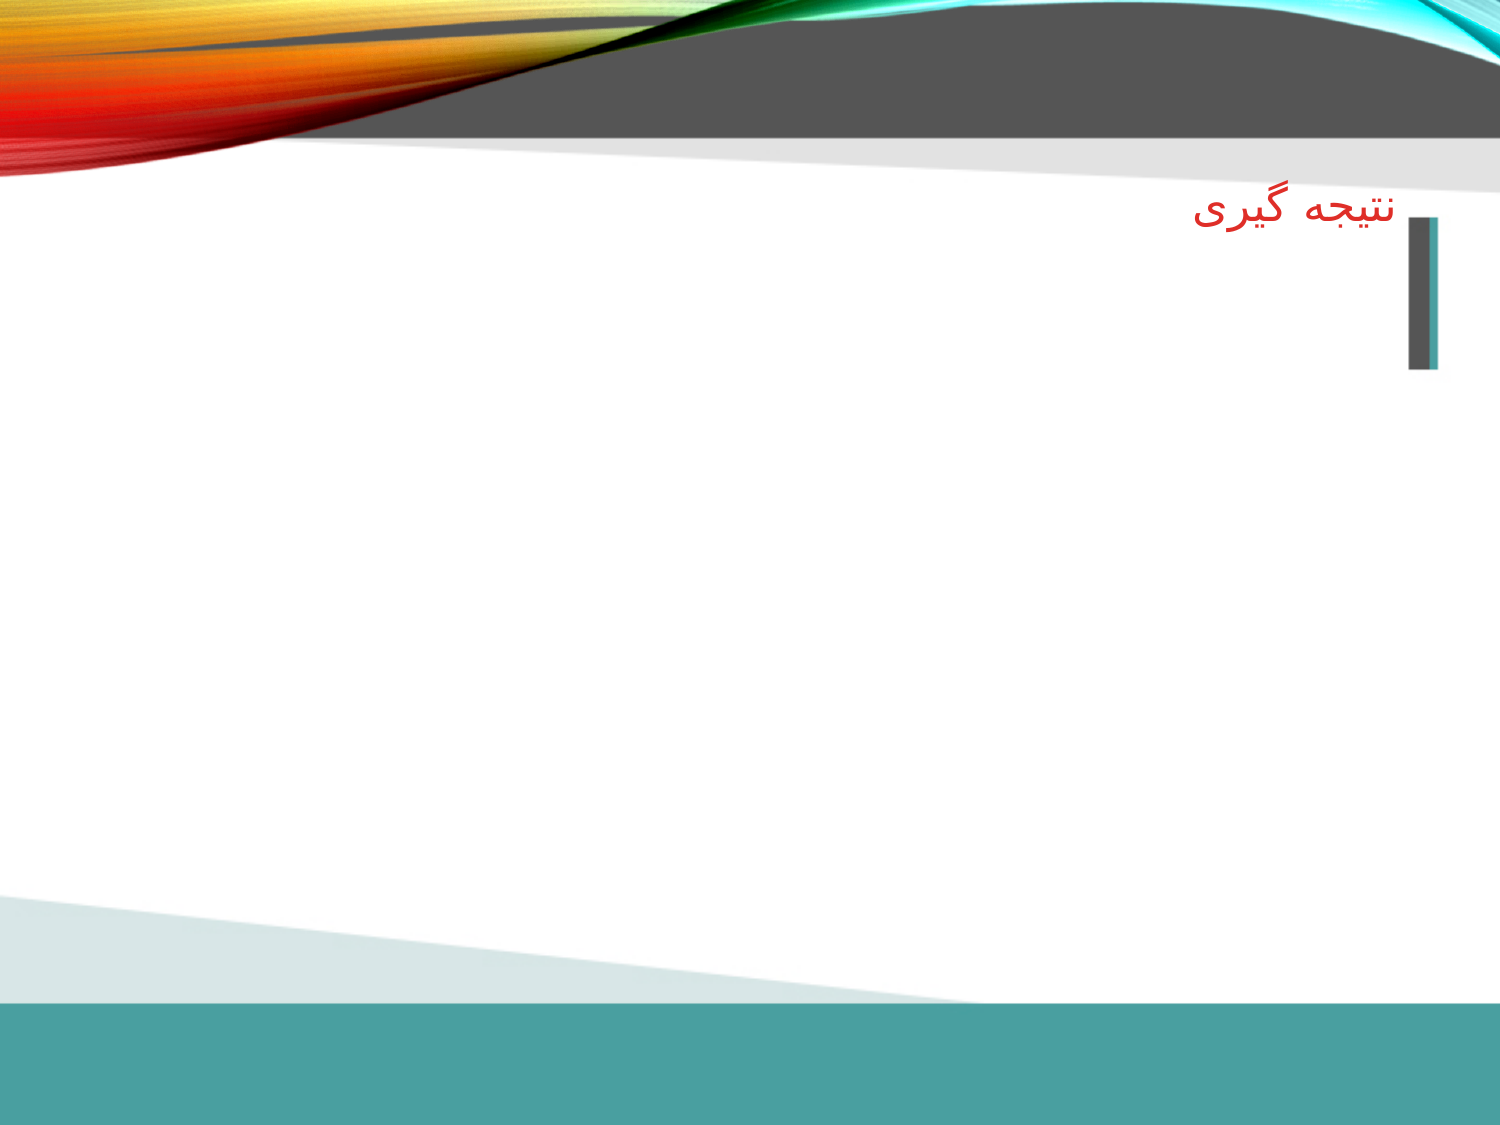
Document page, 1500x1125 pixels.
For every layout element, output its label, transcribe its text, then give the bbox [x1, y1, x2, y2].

text_box نتیجه گیری [62, 174, 1413, 1088]
picture [0, 0, 1500, 1125]
